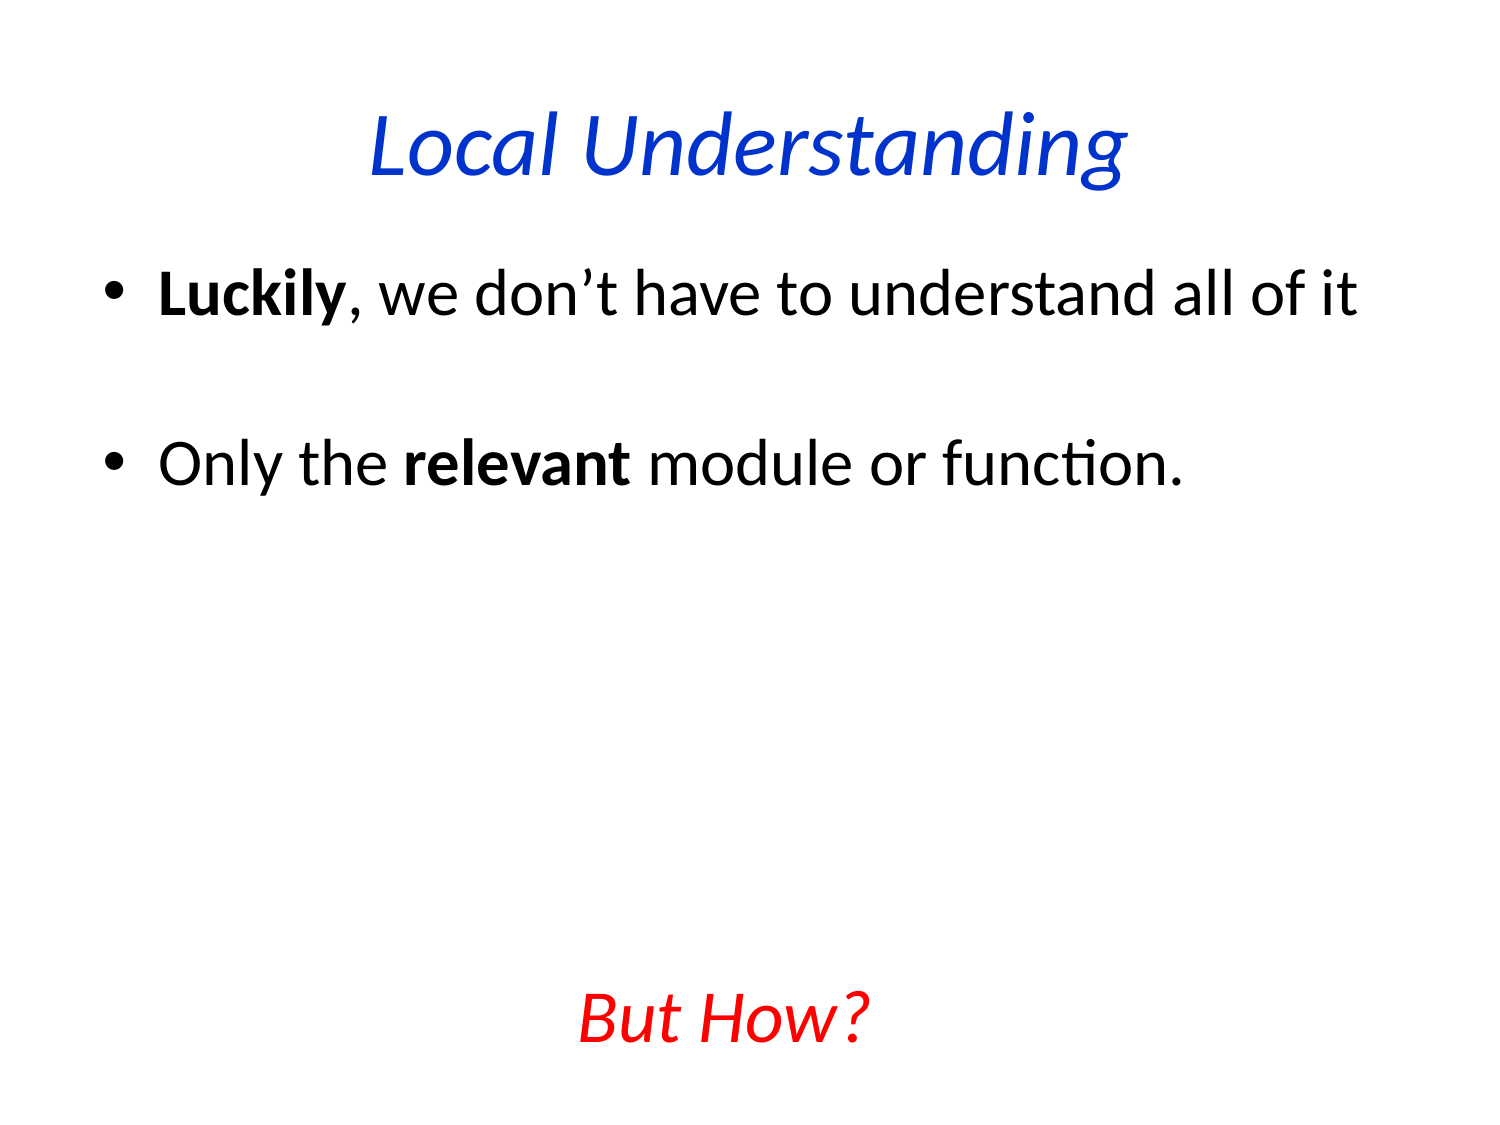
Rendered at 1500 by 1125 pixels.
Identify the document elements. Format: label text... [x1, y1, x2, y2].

title Local Understanding [75, 45, 1425, 233]
text_box But How? [49, 937, 1400, 1088]
list Luckily, we don’t have to understand all of it Only the relevant module or function. [87, 249, 1413, 938]
